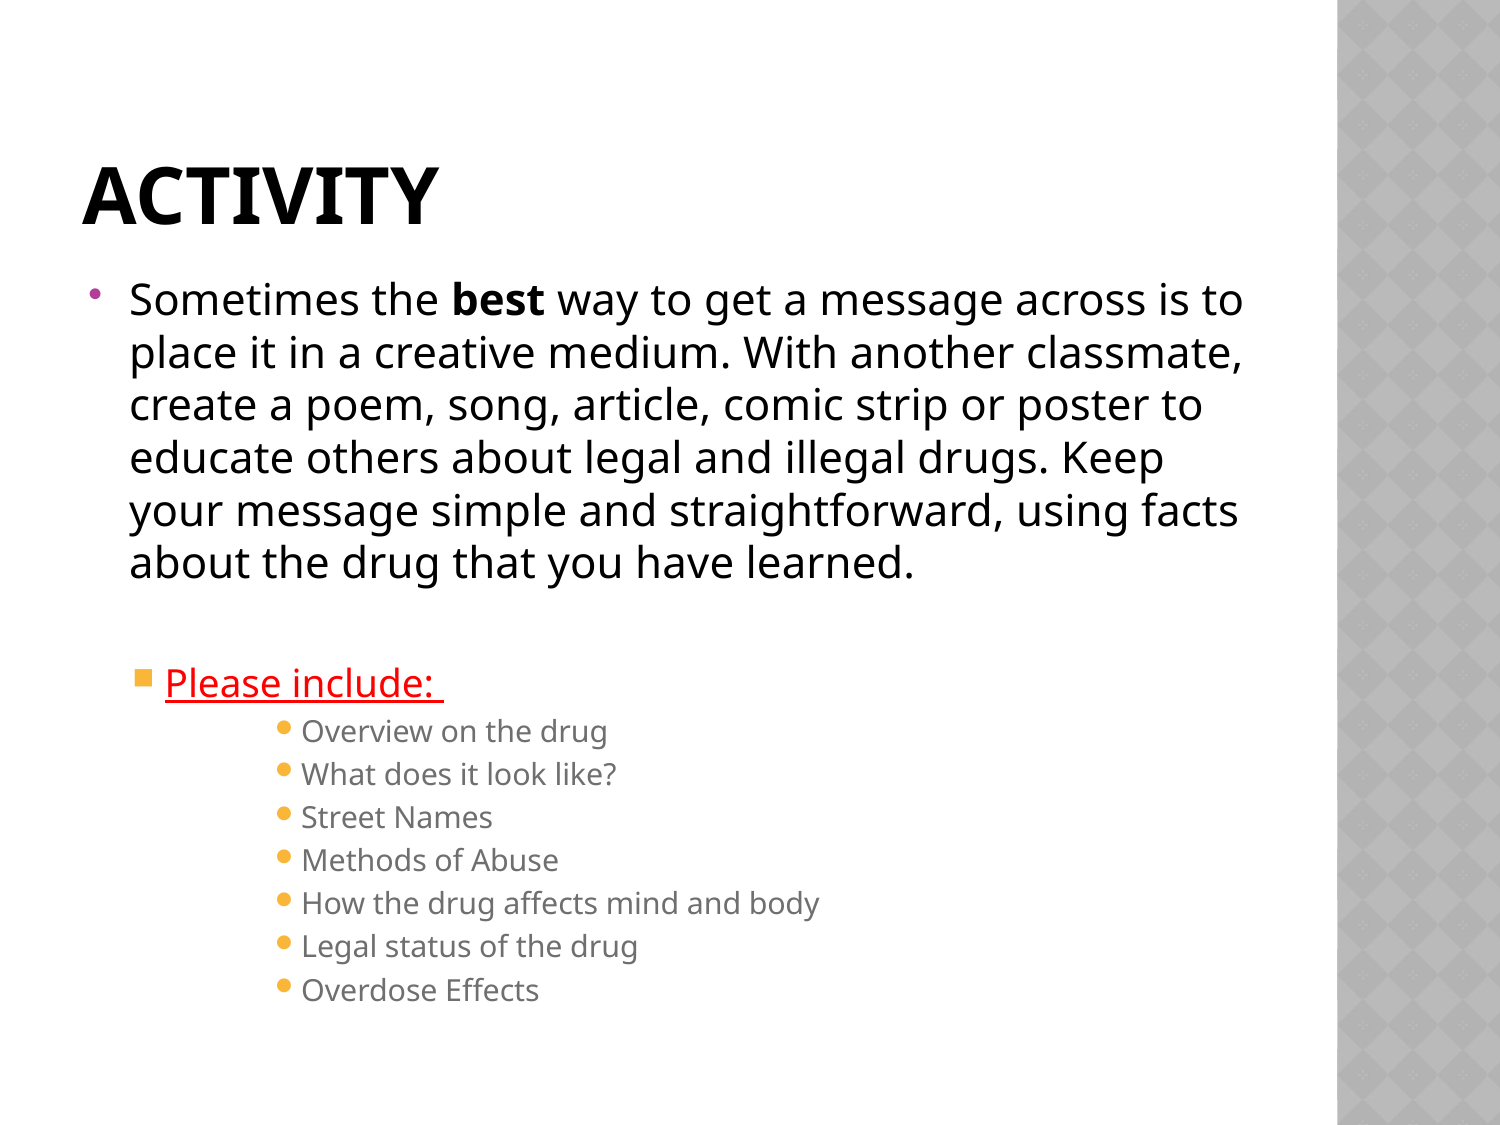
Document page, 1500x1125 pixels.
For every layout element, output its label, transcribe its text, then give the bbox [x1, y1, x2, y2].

list Sometimes the best way to get a message across is to place it in a creative medium. With another classmate, create a poem, song, article, comic strip or poster to educate others about legal and illegal drugs. Keep your message simple and straightforward, using facts about the drug that you have learned. Please include: Overview on the drug What does it look like? Street Names Methods of Abuse How the drug affects mind and body Legal status of the drug Overdose Effects [75, 264, 1263, 1059]
title Activity [75, 52, 1263, 240]
